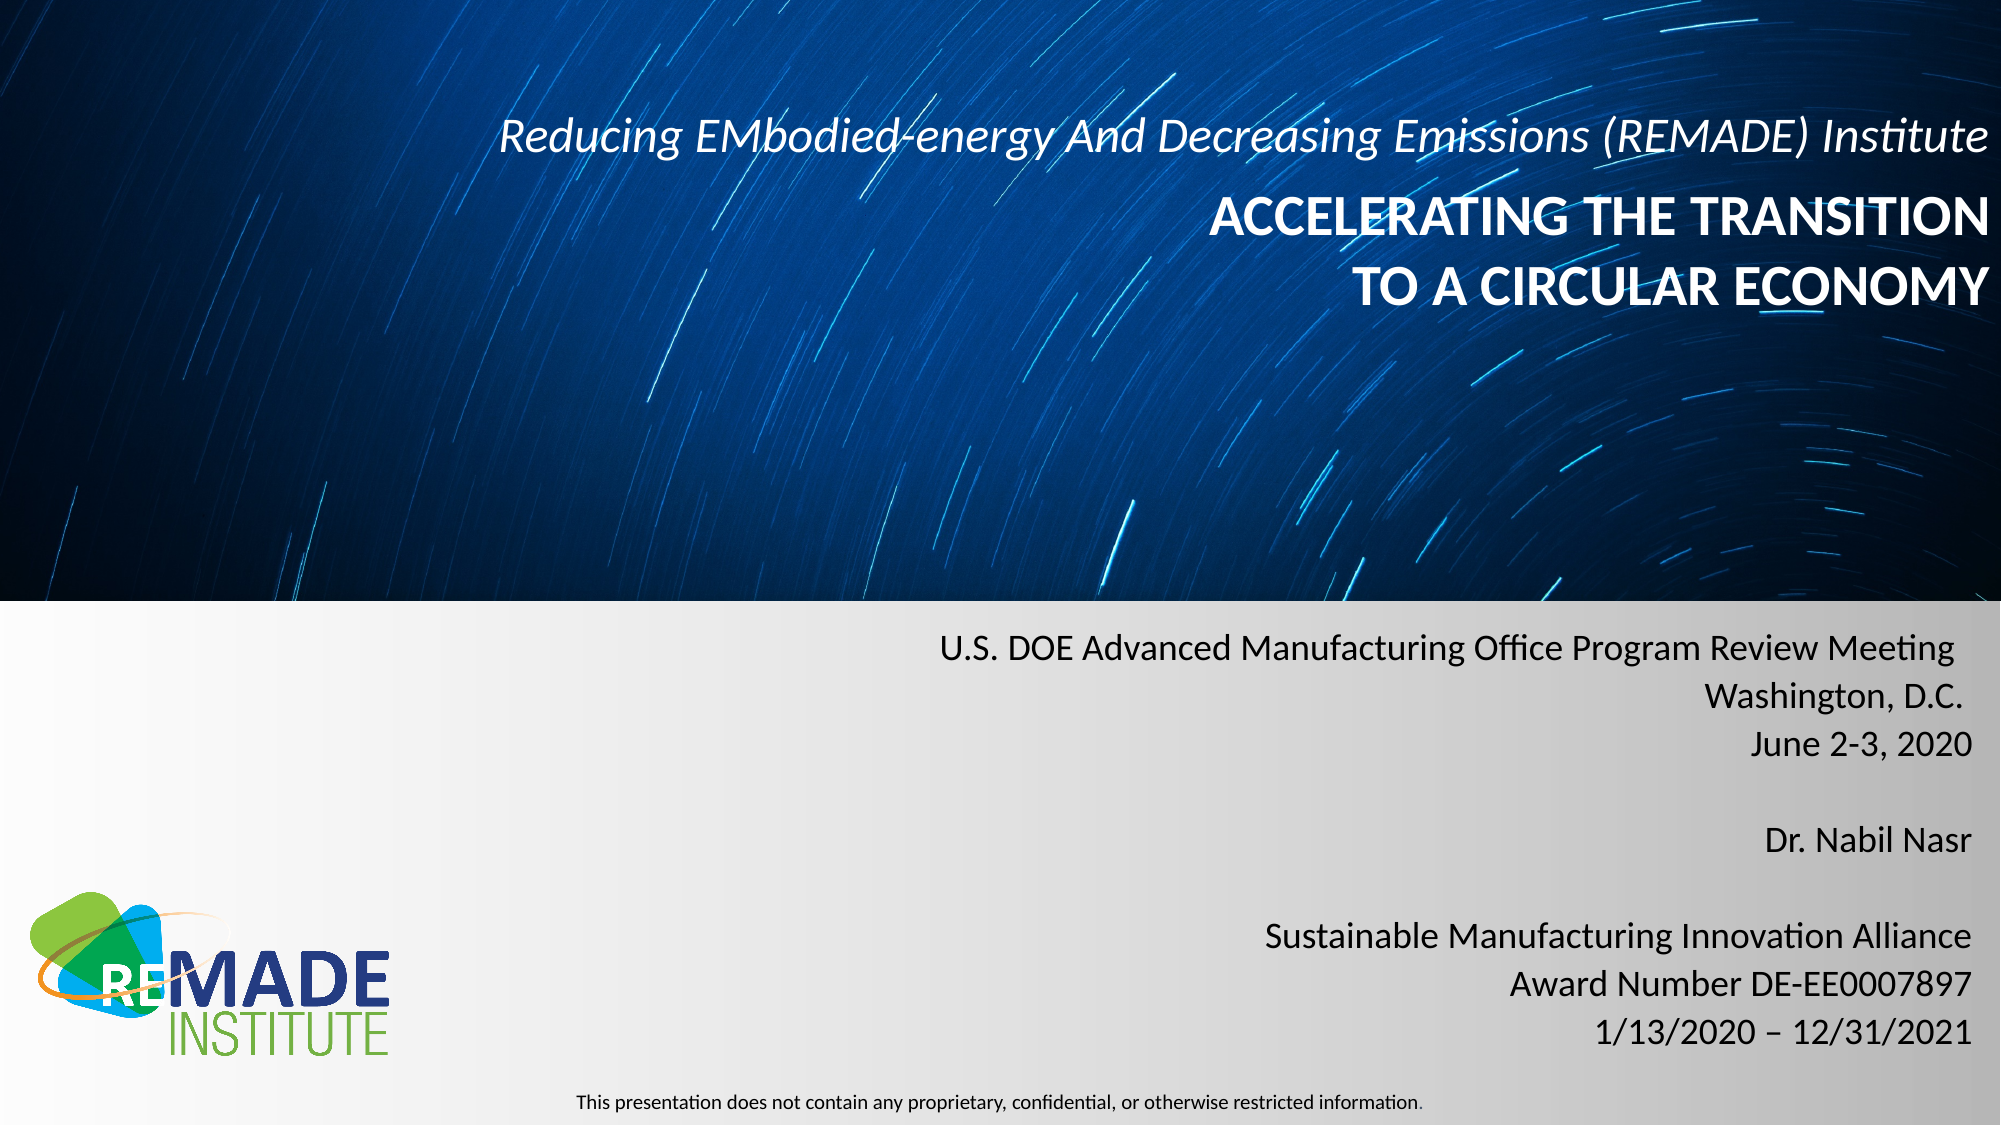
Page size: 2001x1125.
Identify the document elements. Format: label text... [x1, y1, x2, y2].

picture [0, 0, 2001, 601]
text_box U.S. DOE Advanced Manufacturing Office Program Review Meeting Washington, D.C. June 2-3, 2020 Dr. Nabil Nasr Sustainable Manufacturing Innovation Alliance Award Number DE-EE0007897 1/13/2020 – 12/31/2021 [311, 621, 1988, 1076]
text_box [0, 601, 2000, 1125]
picture [30, 891, 390, 1056]
text_box This presentation does not contain any proprietary, confidential, or otherwise restricted information. [316, 1081, 1685, 1121]
